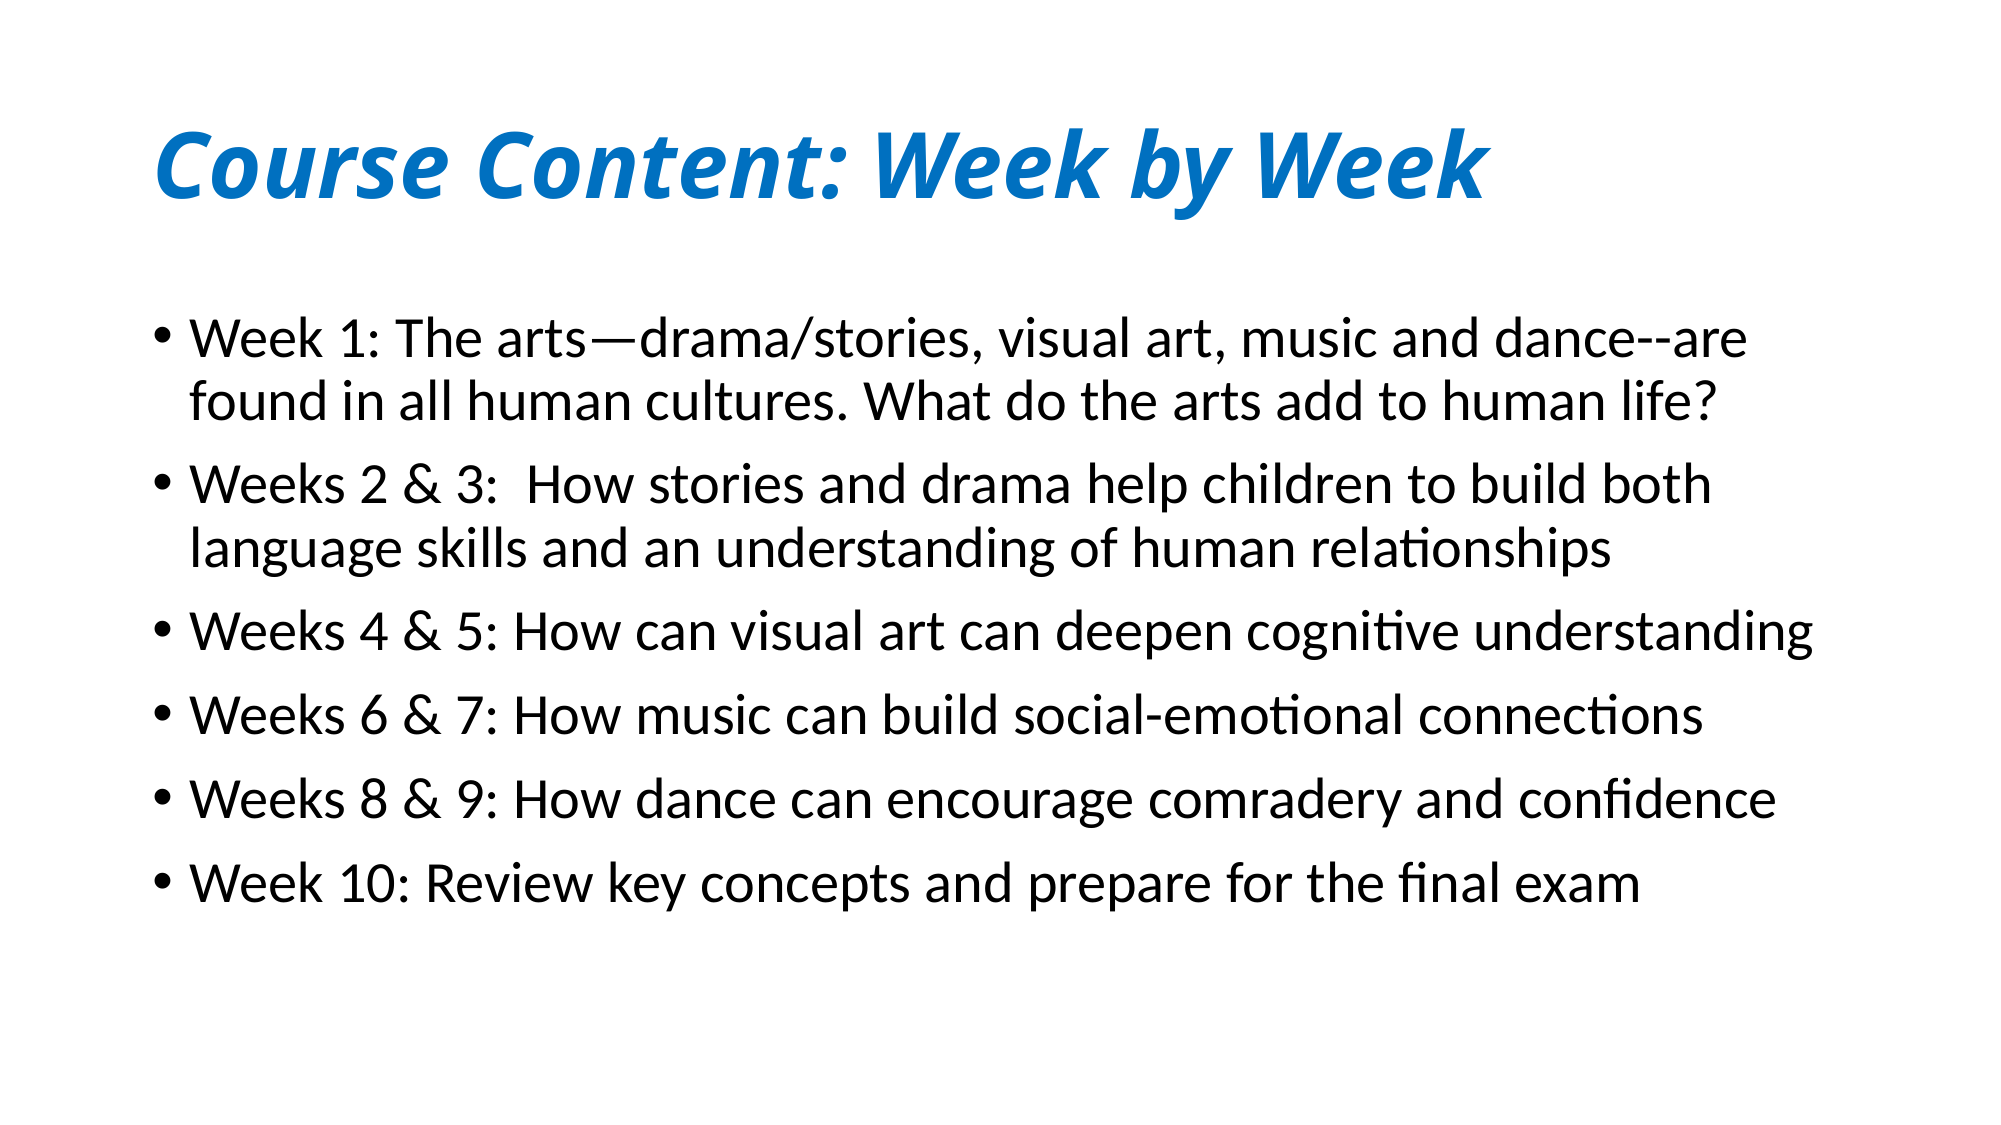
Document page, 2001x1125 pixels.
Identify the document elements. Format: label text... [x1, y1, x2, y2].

list Week 1: The arts—drama/stories, visual art, music and dance--are found in all human cultures. What do the arts add to human life? Weeks 2 & 3: How stories and drama help children to build both language skills and an understanding of human relationships Weeks 4 & 5: How can visual art can deepen cognitive understanding Weeks 6 & 7: How music can build social-emotional connections Weeks 8 & 9: How dance can encourage comradery and confidence Week 10: Review key concepts and prepare for the final exam [137, 299, 1863, 1014]
title Course Content: Week by Week [137, 59, 1863, 278]
